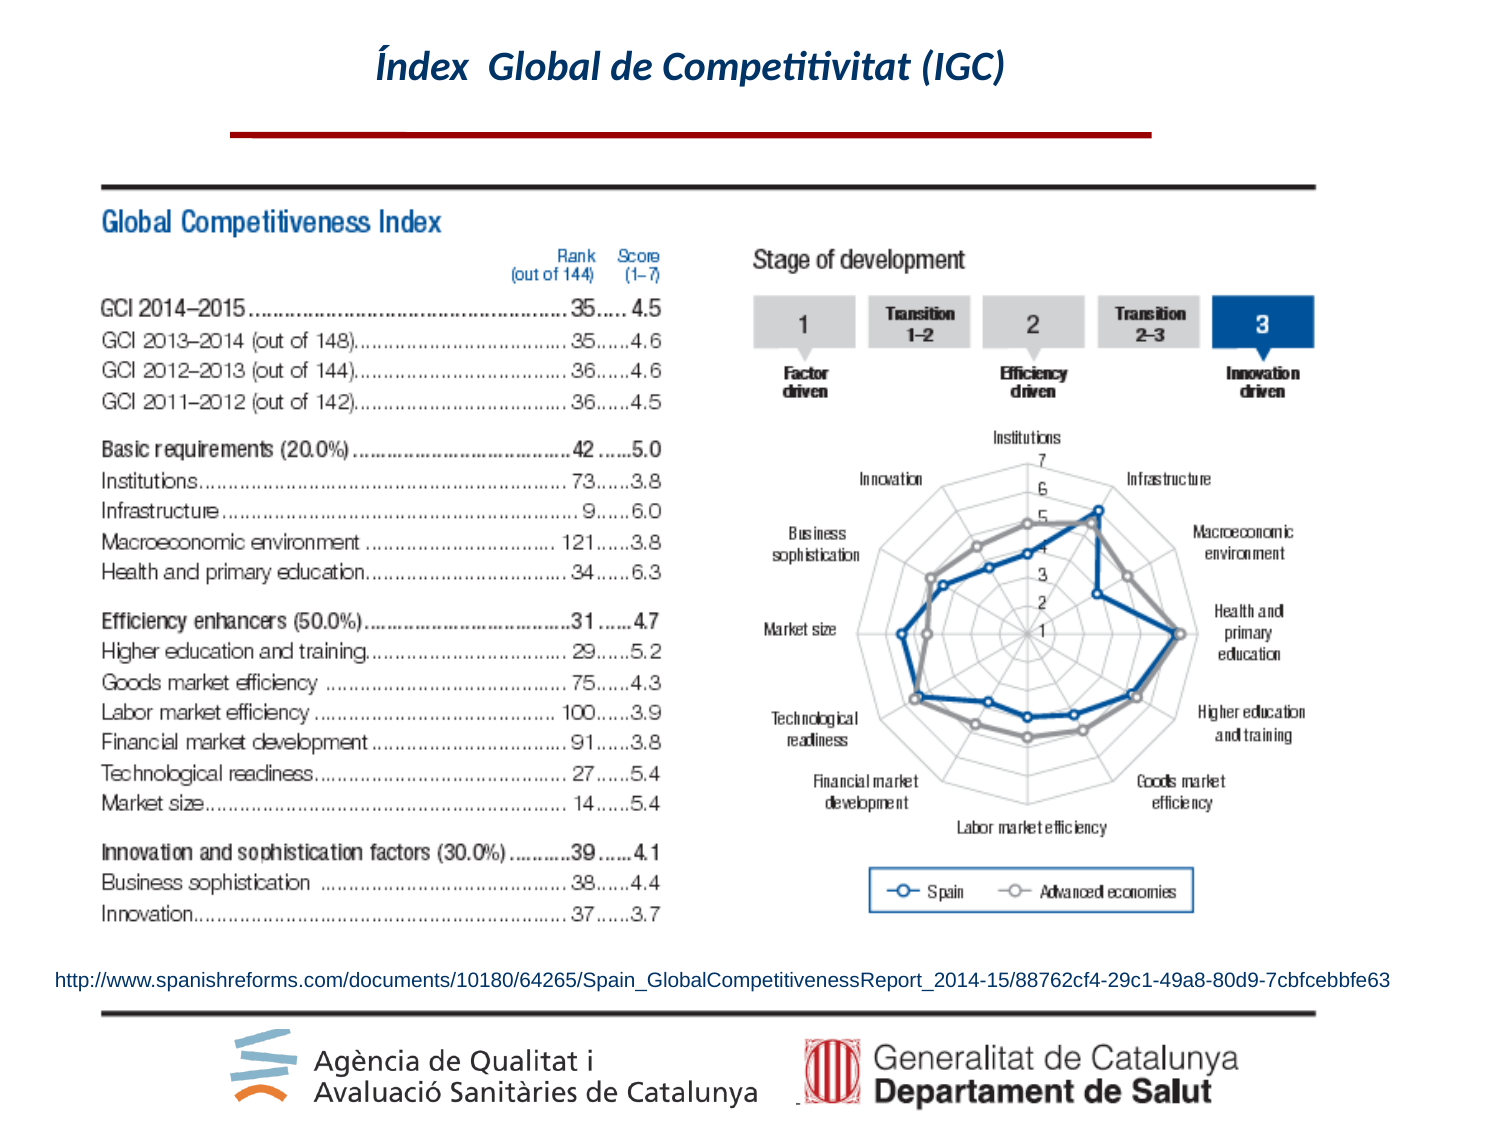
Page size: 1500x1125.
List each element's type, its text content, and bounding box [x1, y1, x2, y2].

picture [85, 165, 1366, 1125]
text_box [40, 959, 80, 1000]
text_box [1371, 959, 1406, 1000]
text_box Índex Global de Competitivitat (IGC) [360, 31, 1022, 96]
